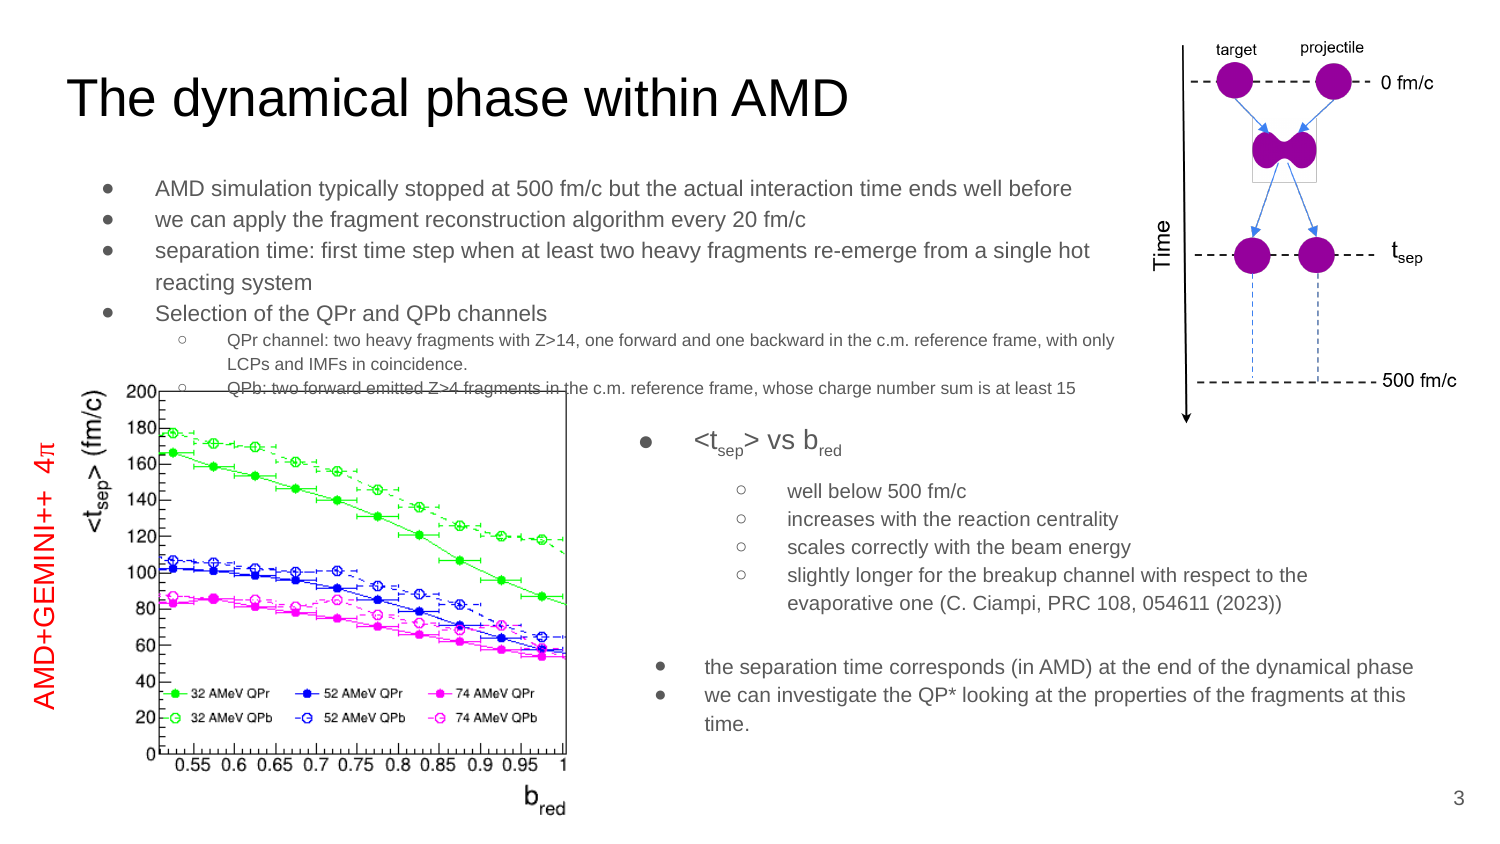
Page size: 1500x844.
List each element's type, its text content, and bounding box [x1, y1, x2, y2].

title The dynamical phase within AMD [51, 48, 1130, 142]
text_box the separation time corresponds (in AMD) at the end of the dynamical phase we can investigate the QP* looking at the properties of the fragments at this time. [622, 634, 1435, 777]
text_box <tsep> vs bred well below 500 fm/c increases with the reaction centrality scales correctly with the beam energy slightly longer for the breakup channel with respect to the evaporative one (C. Ciampi, PRC 108, 054611 (2023)) [622, 401, 1372, 634]
text_box AMD+GEMINI++ 4π [17, 315, 68, 830]
slide_number 3 [1389, 764, 1480, 830]
picture [64, 341, 606, 830]
list AMD simulation typically stopped at 500 fm/c but the actual interaction time ends well before we can apply the fragment reconstruction algorithm every 20 fm/c separation time: first time step when at least two heavy fragments re-emerge from a single hot reacting system Selection of the QPr and QPb channels QPr channel: two heavy fragments with Z>14, one forward and one backward in the c.m. reference frame, with only LCPs and IMFs in coincidence. QPb: two forward emitted Z>4 fragments in the c.m. reference frame, whose charge number sum is at least 15 [68, 155, 1130, 420]
picture [1135, 25, 1471, 434]
